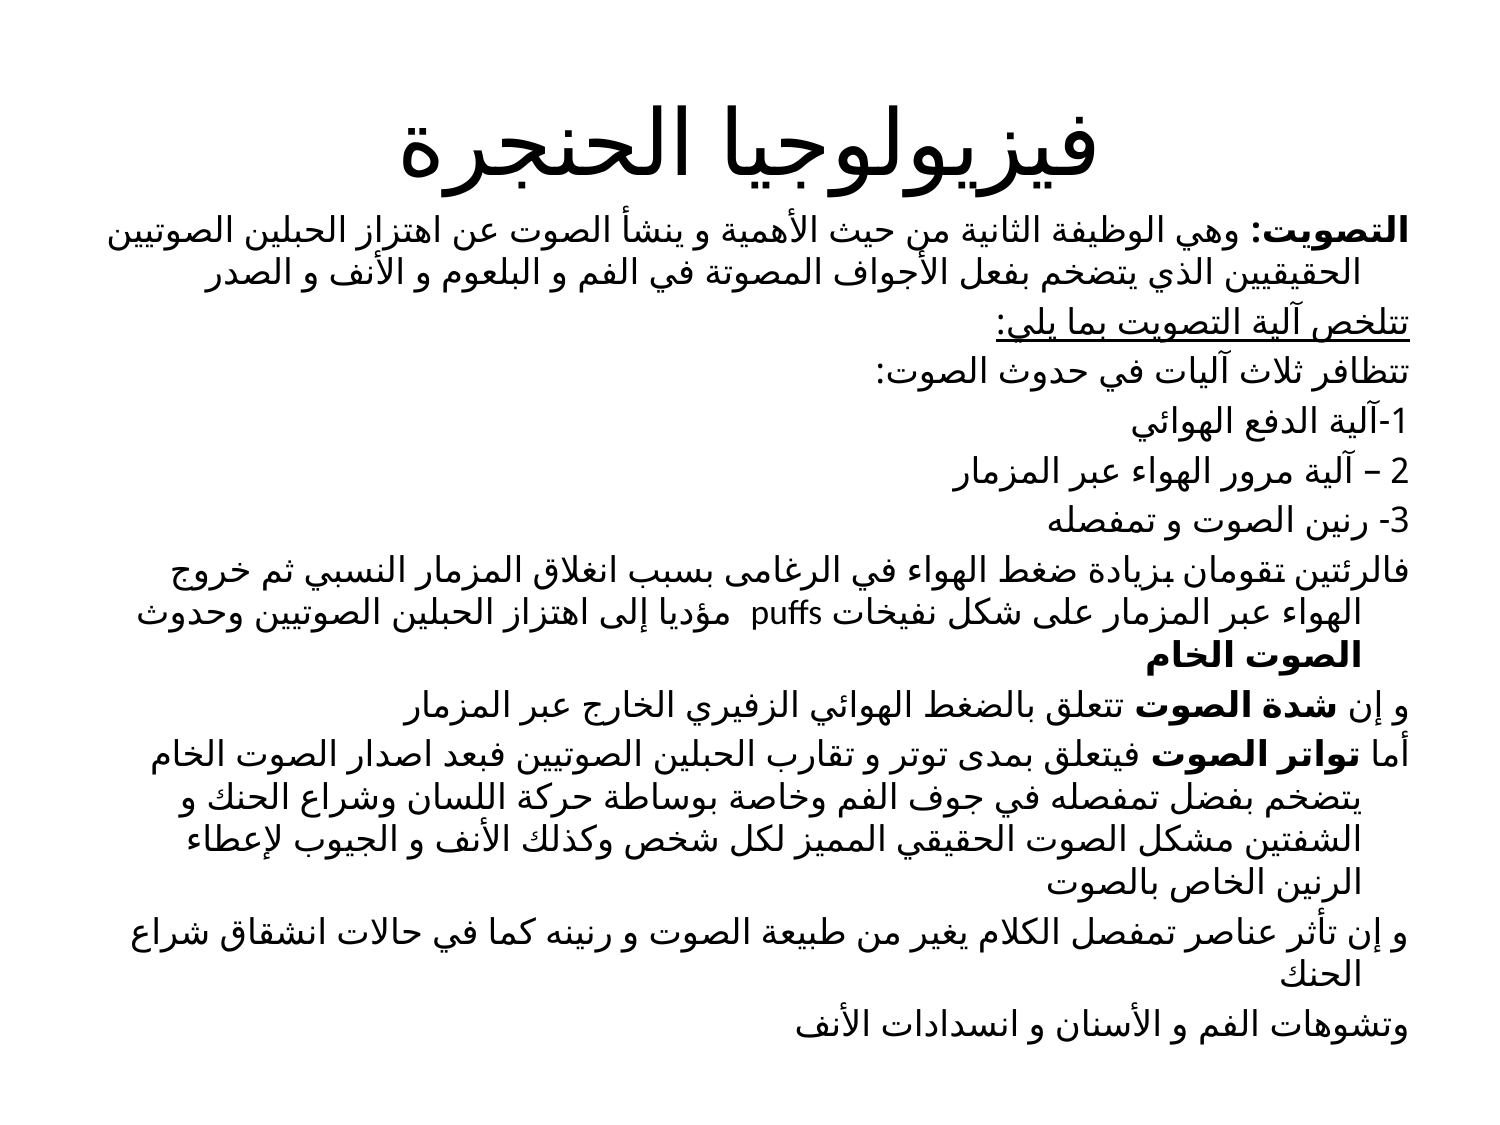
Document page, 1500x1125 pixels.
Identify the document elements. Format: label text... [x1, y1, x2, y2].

title فيزيولوجيا الحنجرة [75, 45, 1425, 199]
list التصويت: وهي الوظيفة الثانية من حيث الأهمية و ينشأ الصوت عن اهتزاز الحبلين الصوتيين الحقيقيين الذي يتضخم بفعل الأجواف المصوتة في الفم و البلعوم و الأنف و الصدر تتلخص آلية التصويت بما يلي: تتظافر ثلاث آليات في حدوث الصوت: 1-آلية الدفع الهوائي 2 – آلية مرور الهواء عبر المزمار 3- رنين الصوت و تمفصله فالرئتين تقومان بزيادة ضغط الهواء في الرغامى بسبب انغلاق المزمار النسبي ثم خروج الهواء عبر المزمار على شكل نفيخات puffs مؤديا إلى اهتزاز الحبلين الصوتيين وحدوث الصوت الخام و إن شدة الصوت تتعلق بالضغط الهوائي الزفيري الخارج عبر المزمار أما تواتر الصوت فيتعلق بمدى توتر و تقارب الحبلين الصوتيين فبعد اصدار الصوت الخام يتضخم بفضل تمفصله في جوف الفم وخاصة بوساطة حركة اللسان وشراع الحنك و الشفتين مشكل الصوت الحقيقي المميز لكل شخص وكذلك الأنف و الجيوب لإعطاء الرنين الخاص بالصوت و إن تأثر عناصر تمفصل الكلام يغير من طبيعة الصوت و رنينه كما في حالات انشقاق شراع الحنك وتشوهات الفم و الأسنان و انسدادات الأنف [75, 199, 1425, 1090]
